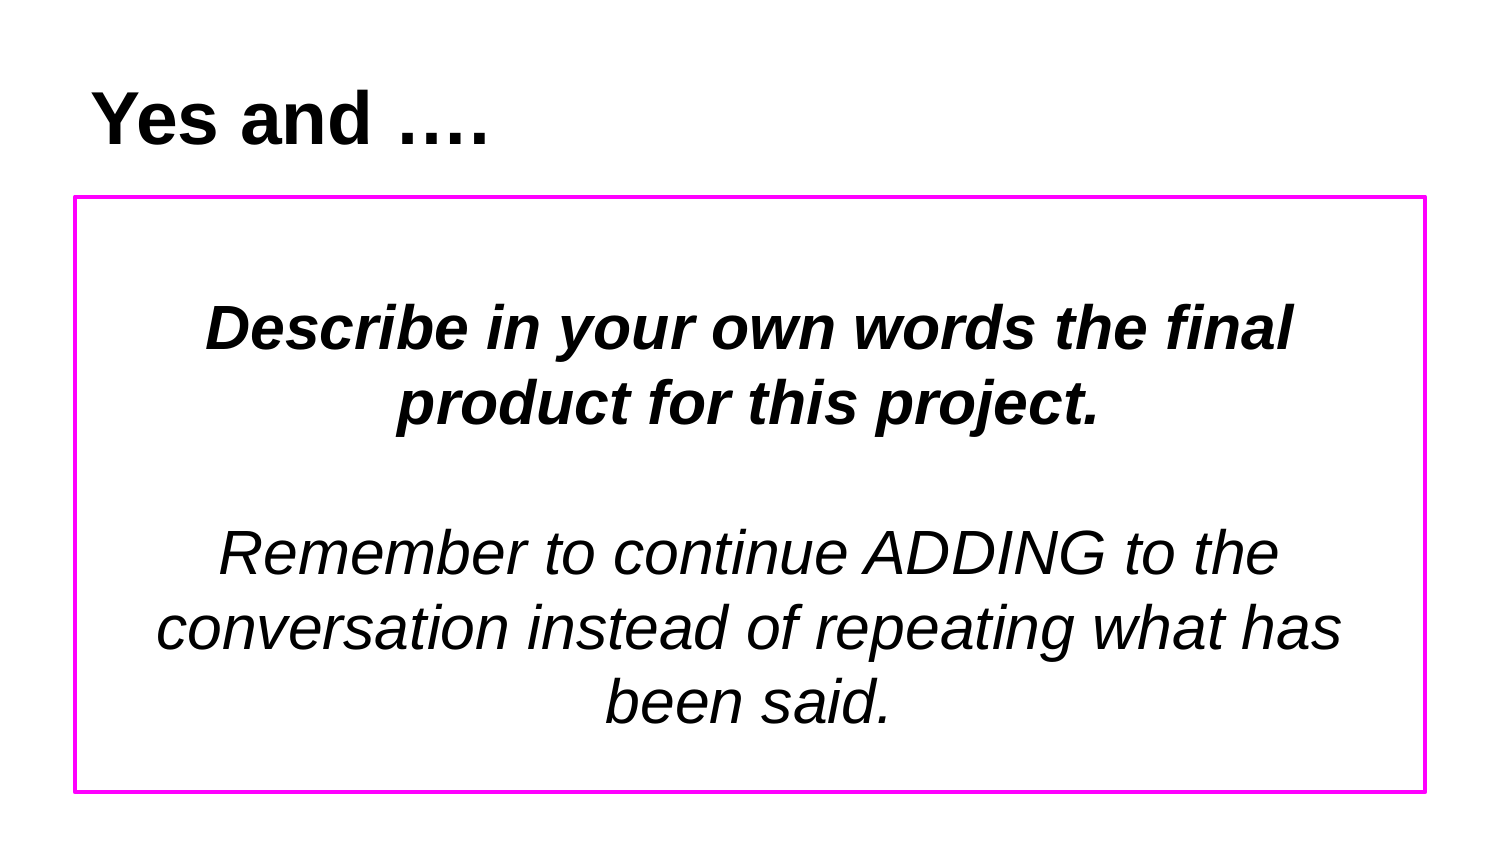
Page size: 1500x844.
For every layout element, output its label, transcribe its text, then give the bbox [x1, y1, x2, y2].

list Describe in your own words the final product for this project. Remember to continue ADDING to the conversation instead of repeating what has been said. [75, 196, 1425, 792]
title Yes and …. [75, 33, 1425, 175]
